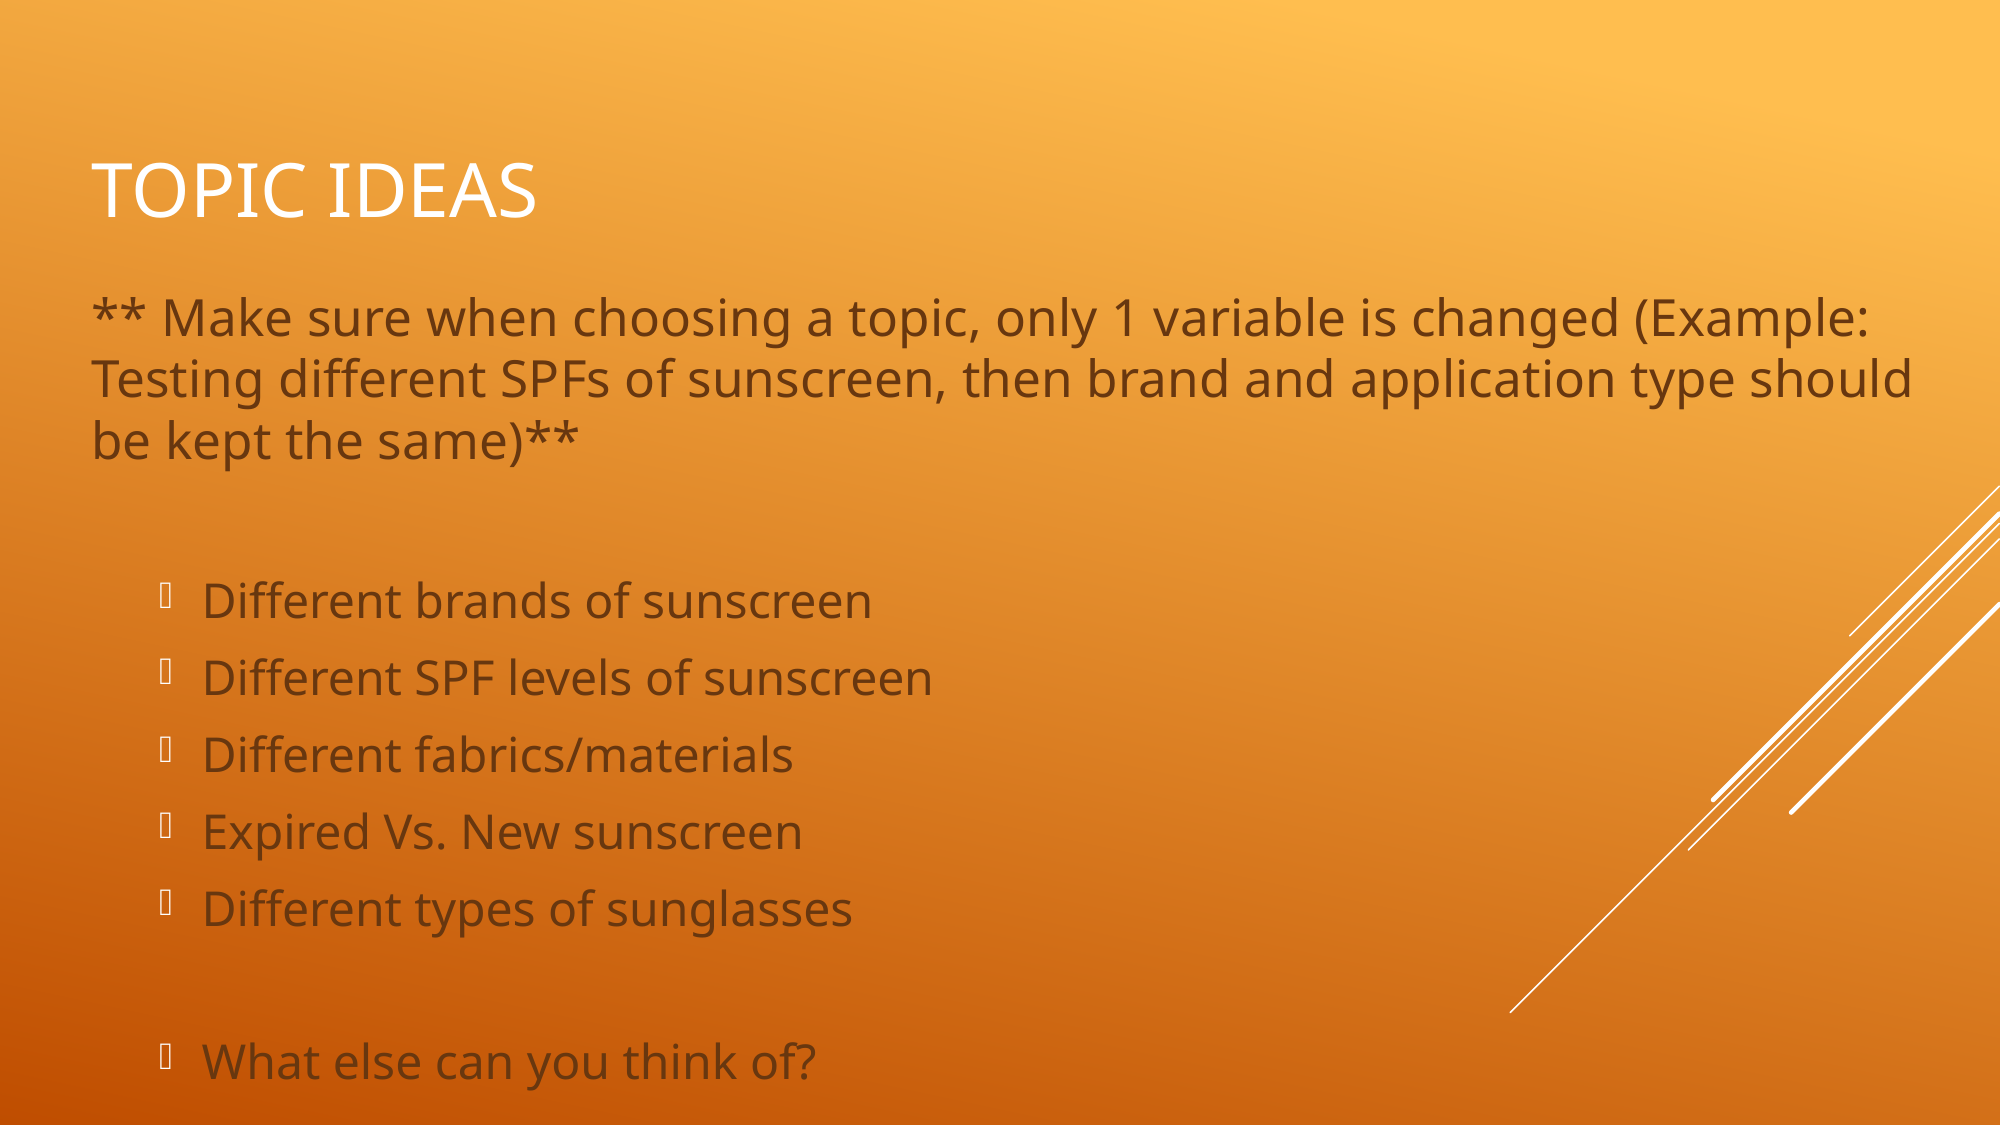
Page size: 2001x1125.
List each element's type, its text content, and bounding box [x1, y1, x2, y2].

title Topic Ideas [76, 64, 1477, 274]
list ** Make sure when choosing a topic, only 1 variable is changed (Example: Testing different SPFs of sunscreen, then brand and application type should be kept the same)** Different brands of sunscreen Different SPF levels of sunscreen Different fabrics/materials Expired Vs. New sunscreen Different types of sunglasses What else can you think of? [76, 274, 1972, 1100]
